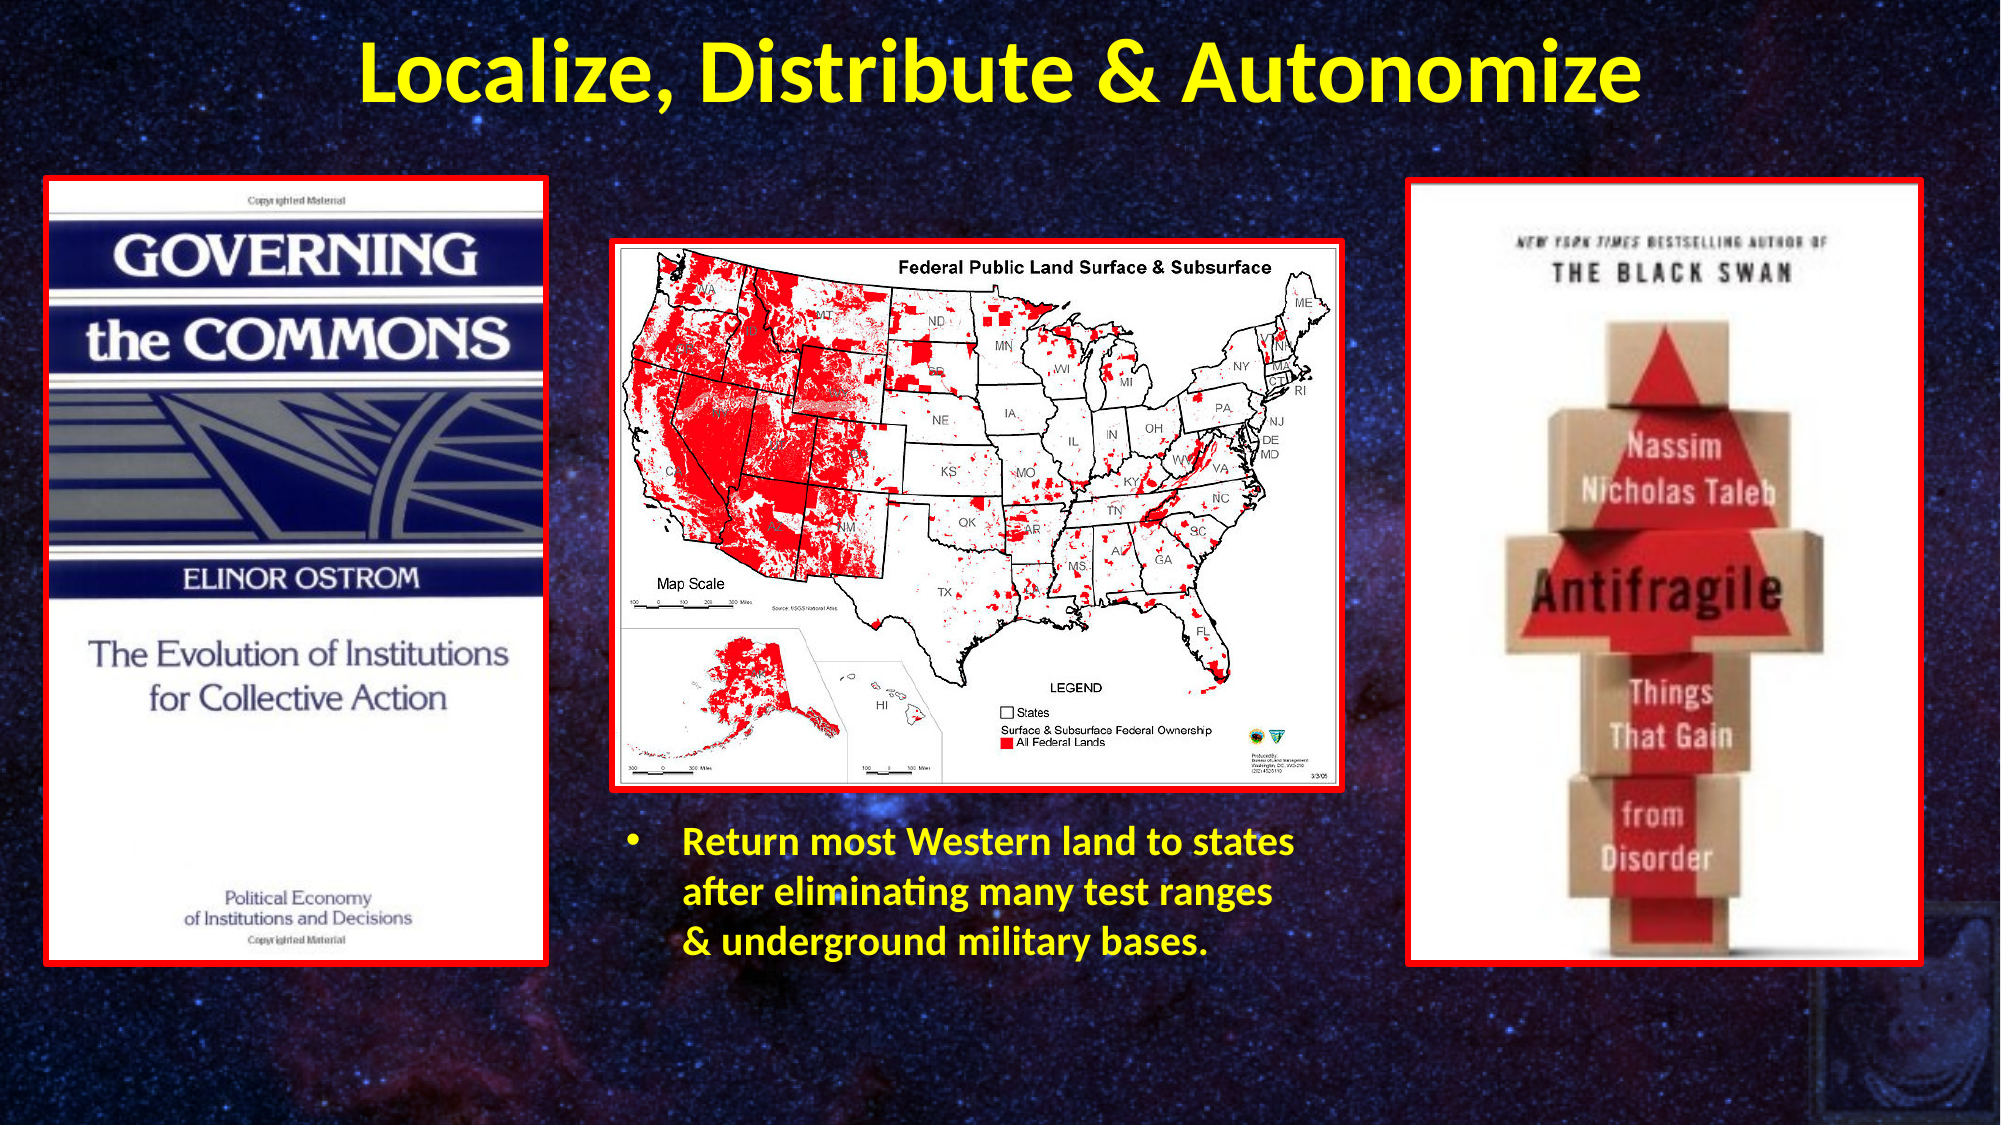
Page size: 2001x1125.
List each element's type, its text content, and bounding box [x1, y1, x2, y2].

text_box Return most Western land to states after eliminating many test ranges & underground military bases. [610, 806, 1312, 972]
text_box Localize, Distribute & Autonomize [24, 3, 1979, 128]
picture [0, 0, 2001, 1125]
